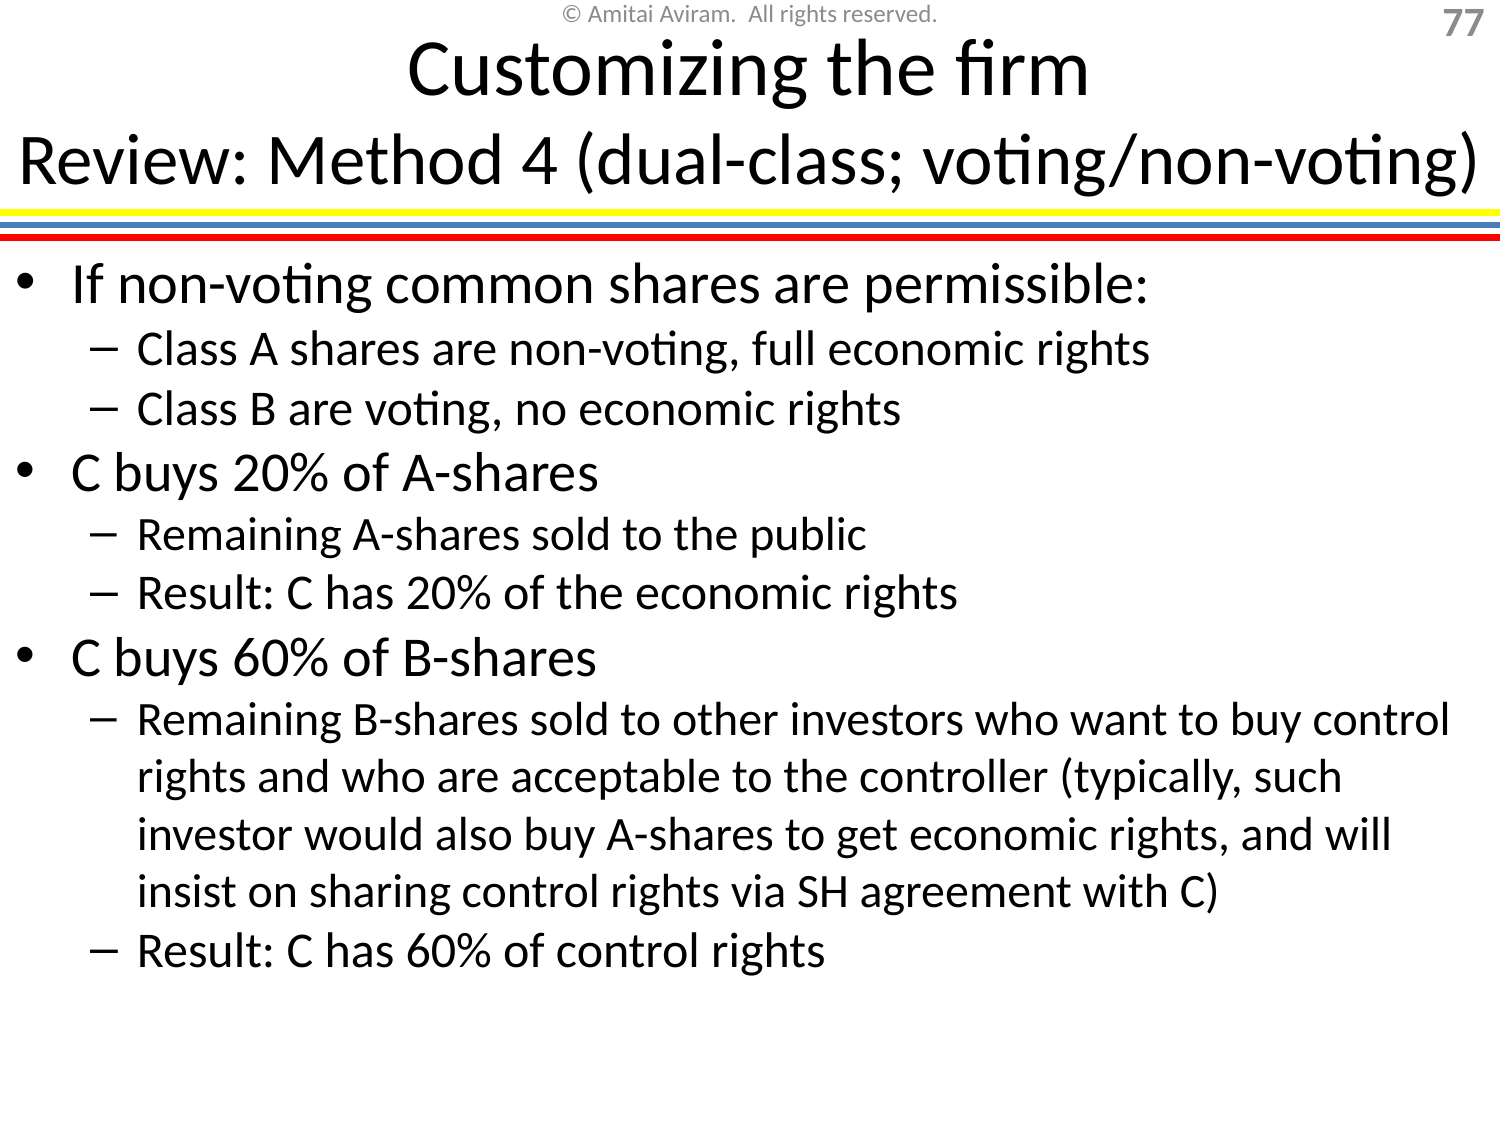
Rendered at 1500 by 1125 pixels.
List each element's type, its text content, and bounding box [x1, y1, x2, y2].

title Customizing the firm Review: Method 4 (dual-class; voting/non-voting) [0, 0, 1500, 213]
list If non-voting common shares are permissible: Class A shares are non-voting, full economic rights Class B are voting, no economic rights C buys 20% of A-shares Remaining A-shares sold to the public Result: C has 20% of the economic rights C buys 60% of B-shares Remaining B-shares sold to other investors who want to buy control rights and who are acceptable to the controller (typically, such investor would also buy A-shares to get economic rights, and will insist on sharing control rights via SH agreement with C) Result: C has 60% of control rights [0, 237, 1500, 1125]
